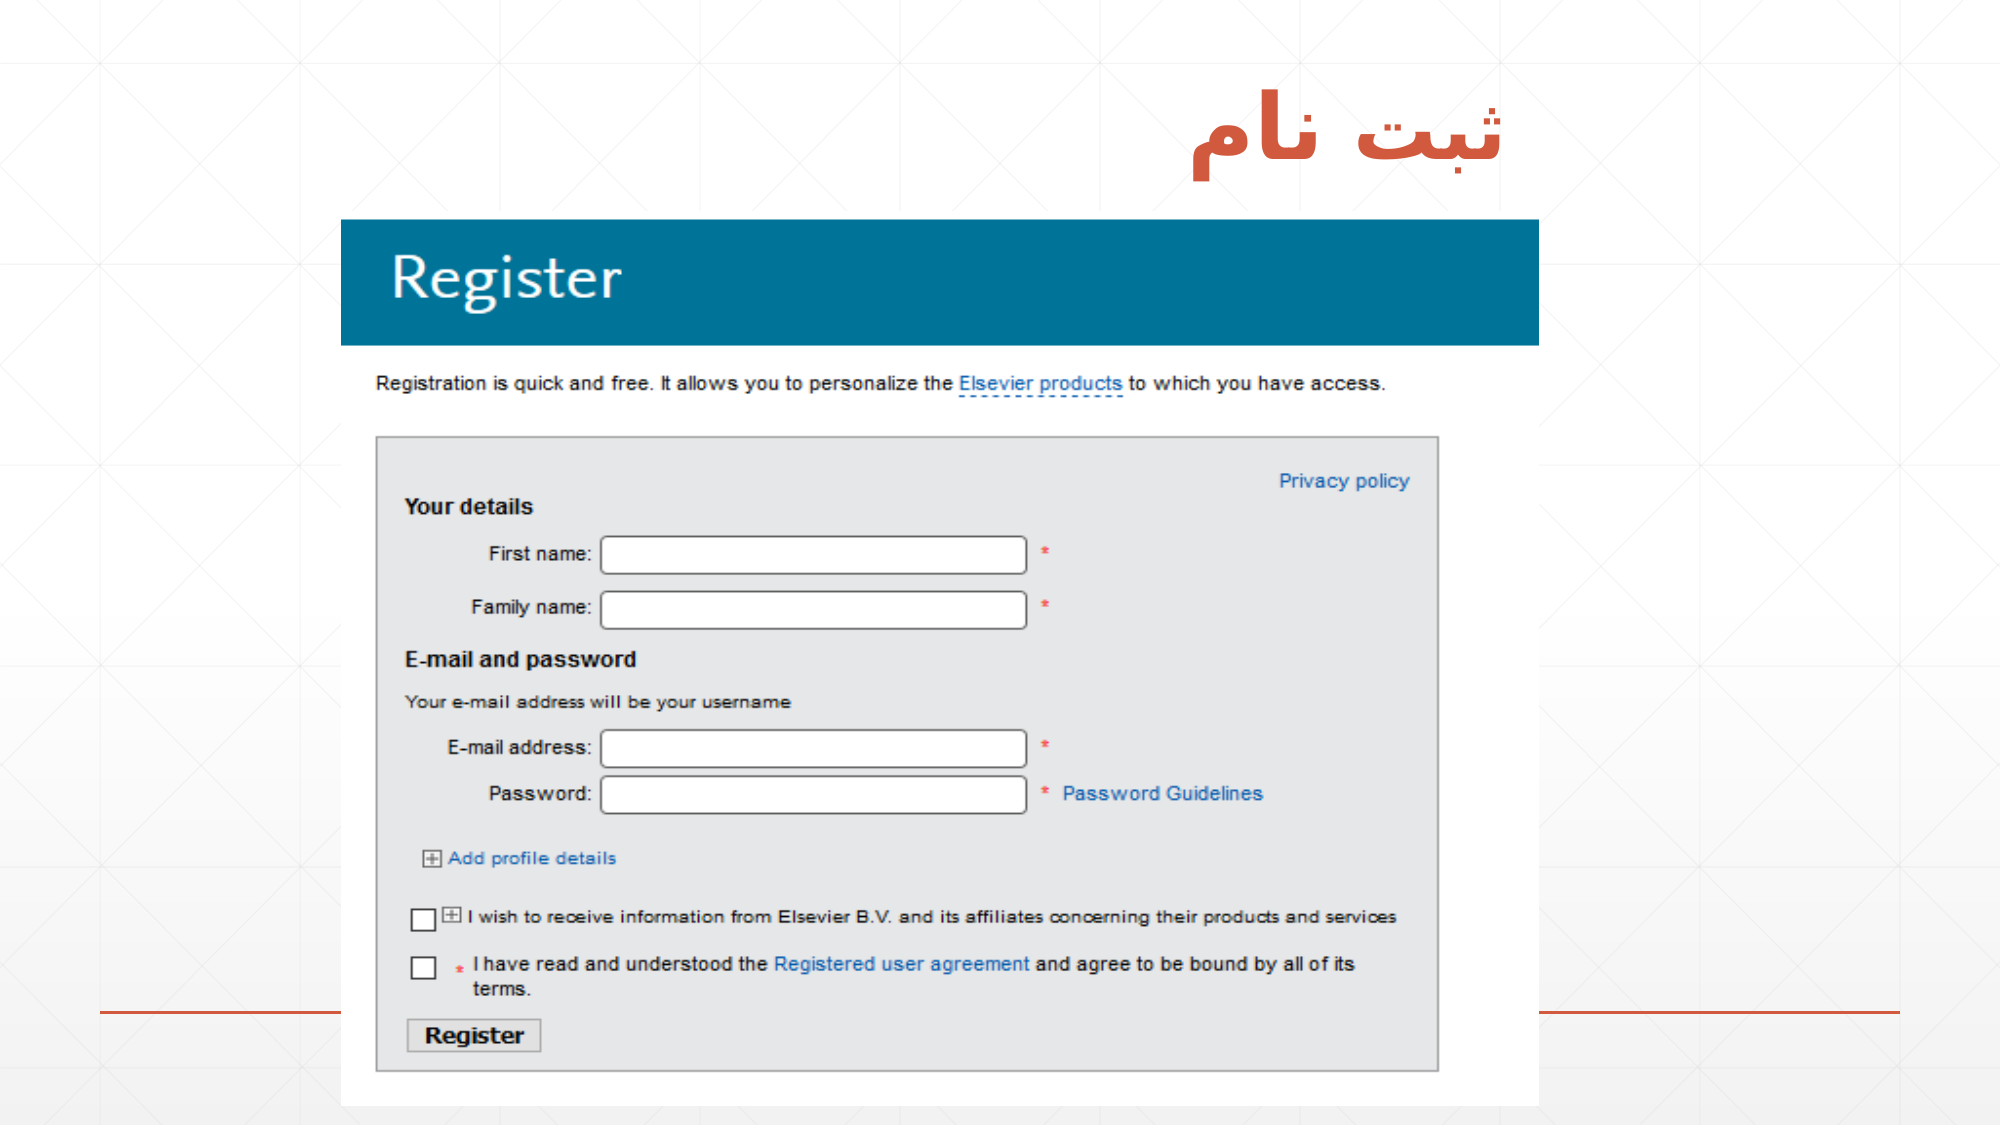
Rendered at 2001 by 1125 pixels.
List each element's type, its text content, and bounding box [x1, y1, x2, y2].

title ثبت نام [111, 48, 1522, 187]
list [341, 211, 1539, 1106]
